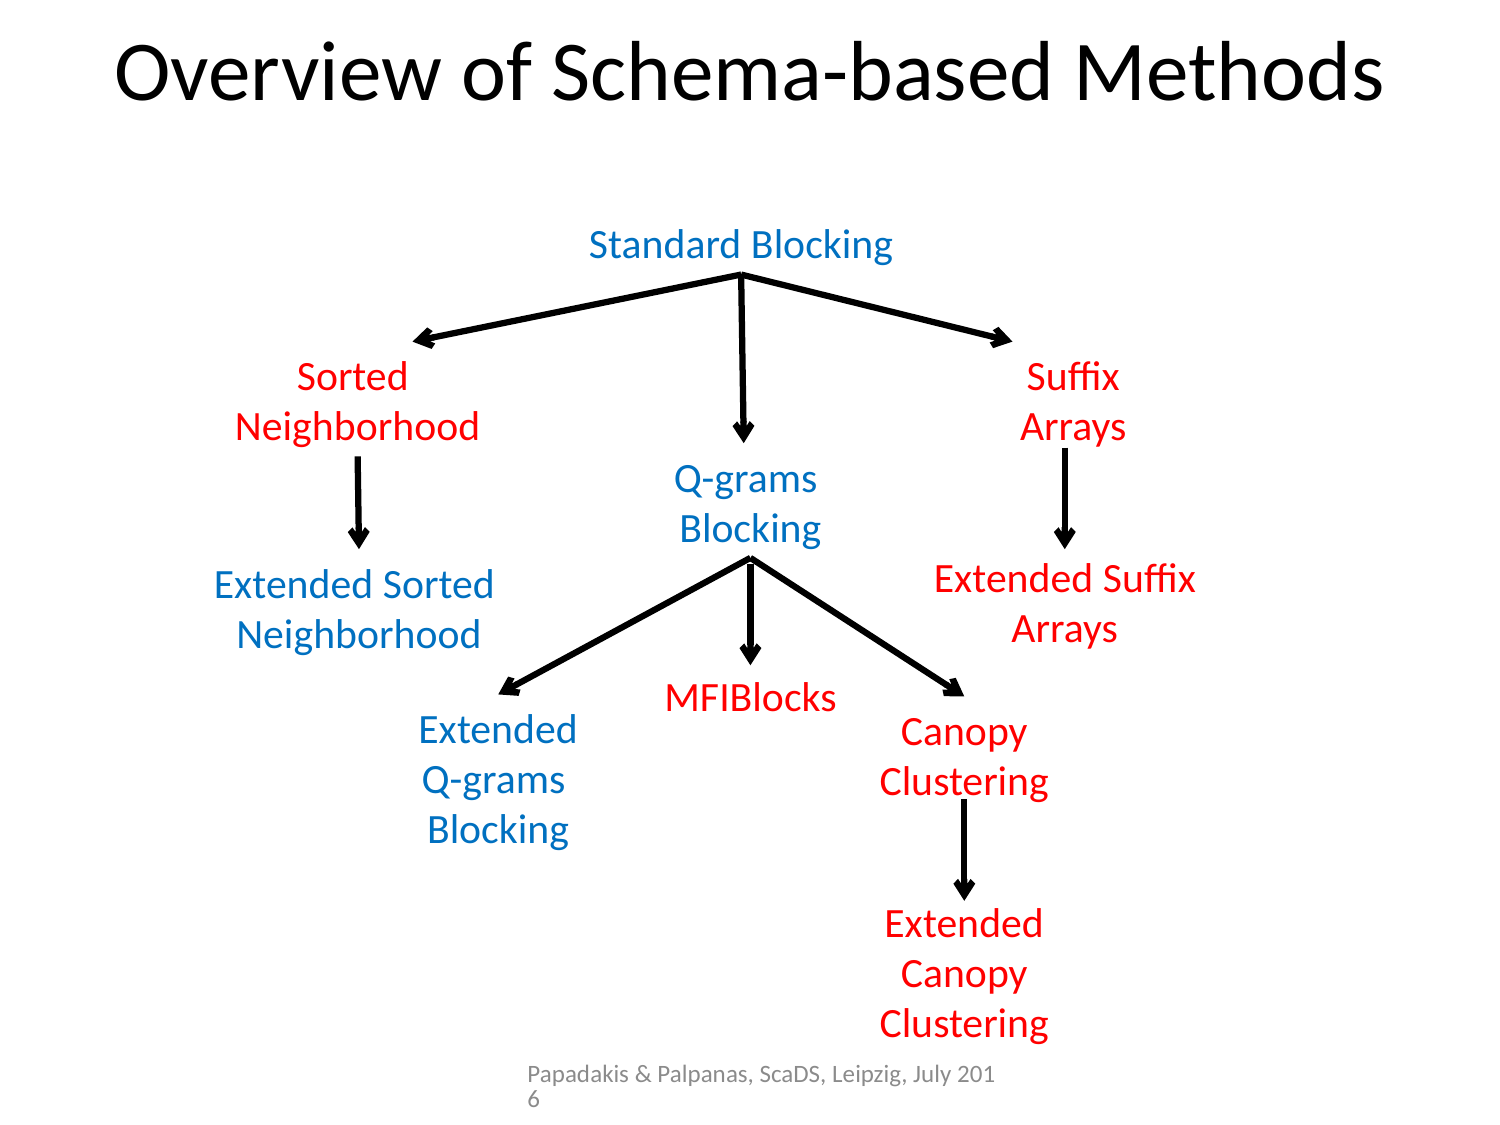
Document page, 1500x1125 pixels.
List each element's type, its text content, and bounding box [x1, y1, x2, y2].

text_box MFIBlocks [637, 704, 864, 728]
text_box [497, 558, 749, 695]
text_box Extended Suffix Arrays [893, 543, 1237, 658]
text_box Extended Q-grams Blocking [397, 694, 599, 860]
title Overview of Schema-based Methods [0, 7, 1500, 126]
text_box Q-grams Blocking [649, 443, 851, 557]
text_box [412, 275, 736, 342]
text_box Sorted Neighborhood [217, 341, 499, 457]
footer Papadakis & Palpanas, ScaDS, Leipzig, July 2016 [512, 1042, 1022, 1103]
text_box Canopy Clustering [863, 696, 1065, 812]
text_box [745, 275, 1013, 342]
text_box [750, 558, 965, 697]
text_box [740, 275, 744, 444]
text_box Extended Sorted Neighborhood [198, 549, 520, 664]
text_box Extended Canopy Clustering [863, 888, 1065, 1053]
text_box Suffix Arrays [972, 341, 1174, 457]
text_box Standard Blocking [0, 209, 1483, 275]
